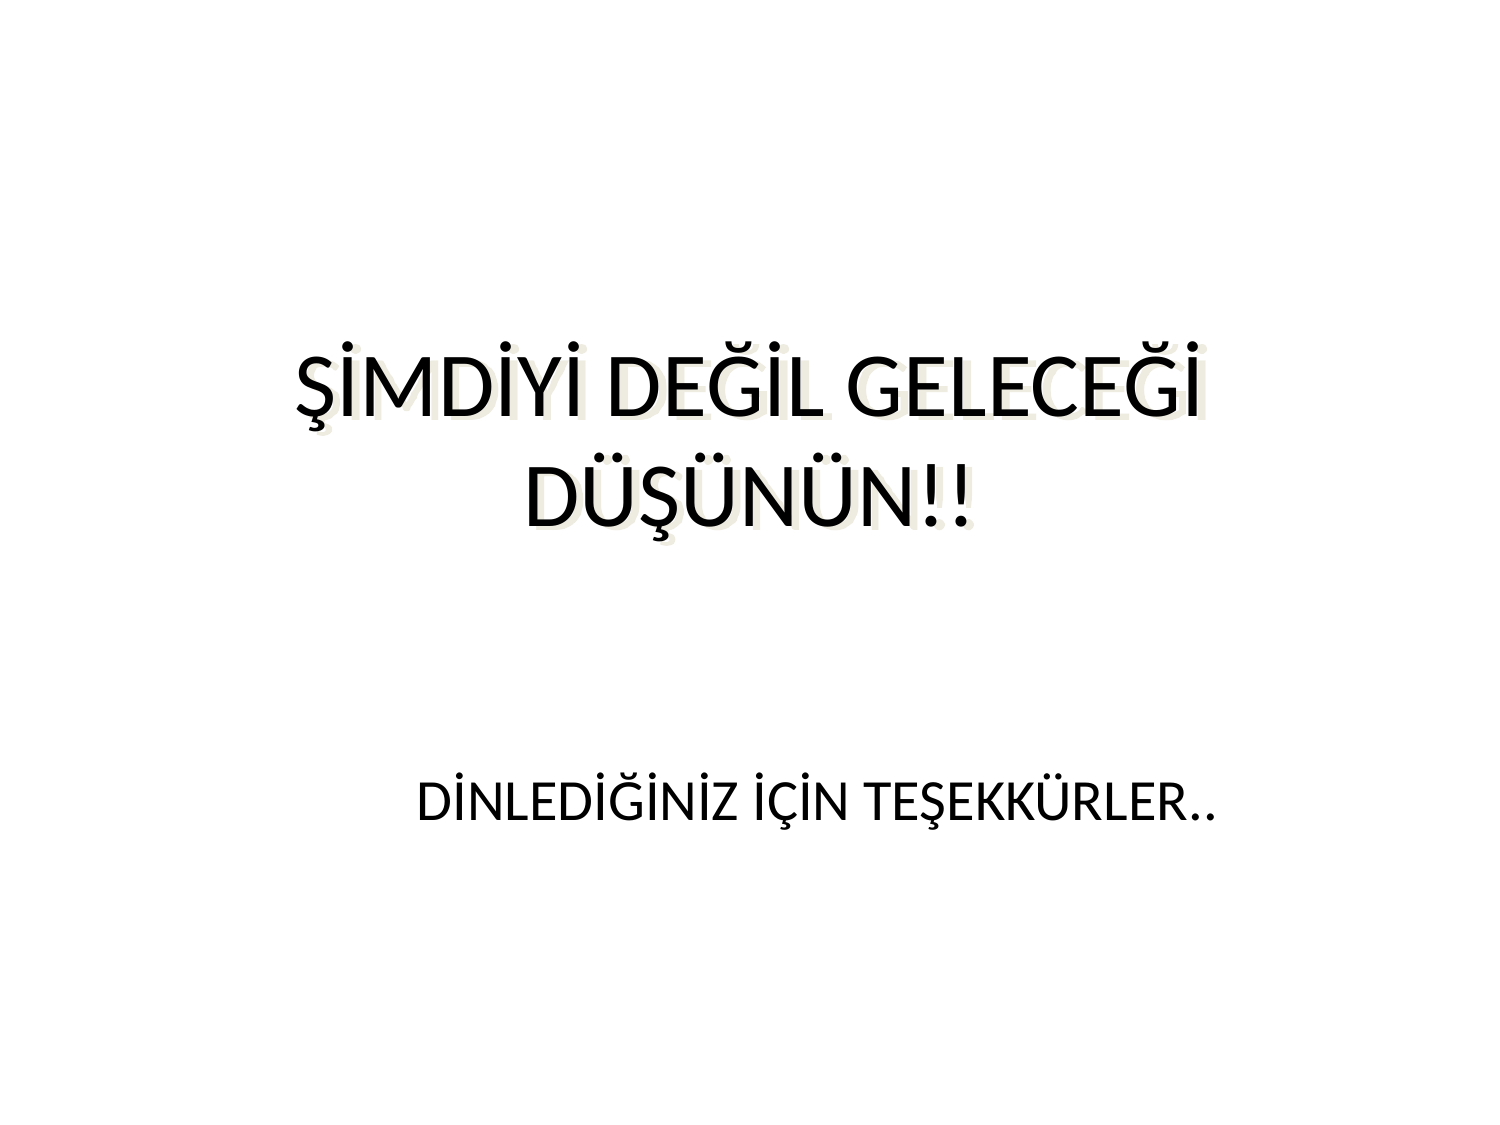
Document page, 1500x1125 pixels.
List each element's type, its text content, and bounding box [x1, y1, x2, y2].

title ŞİMDİYİ DEĞİL GELECEĞİ DÜŞÜNÜN!! [225, 247, 1275, 621]
subtitle DİNLEDİĞİNİZ İÇİN TEŞEKKÜRLER.. [317, 754, 1318, 941]
